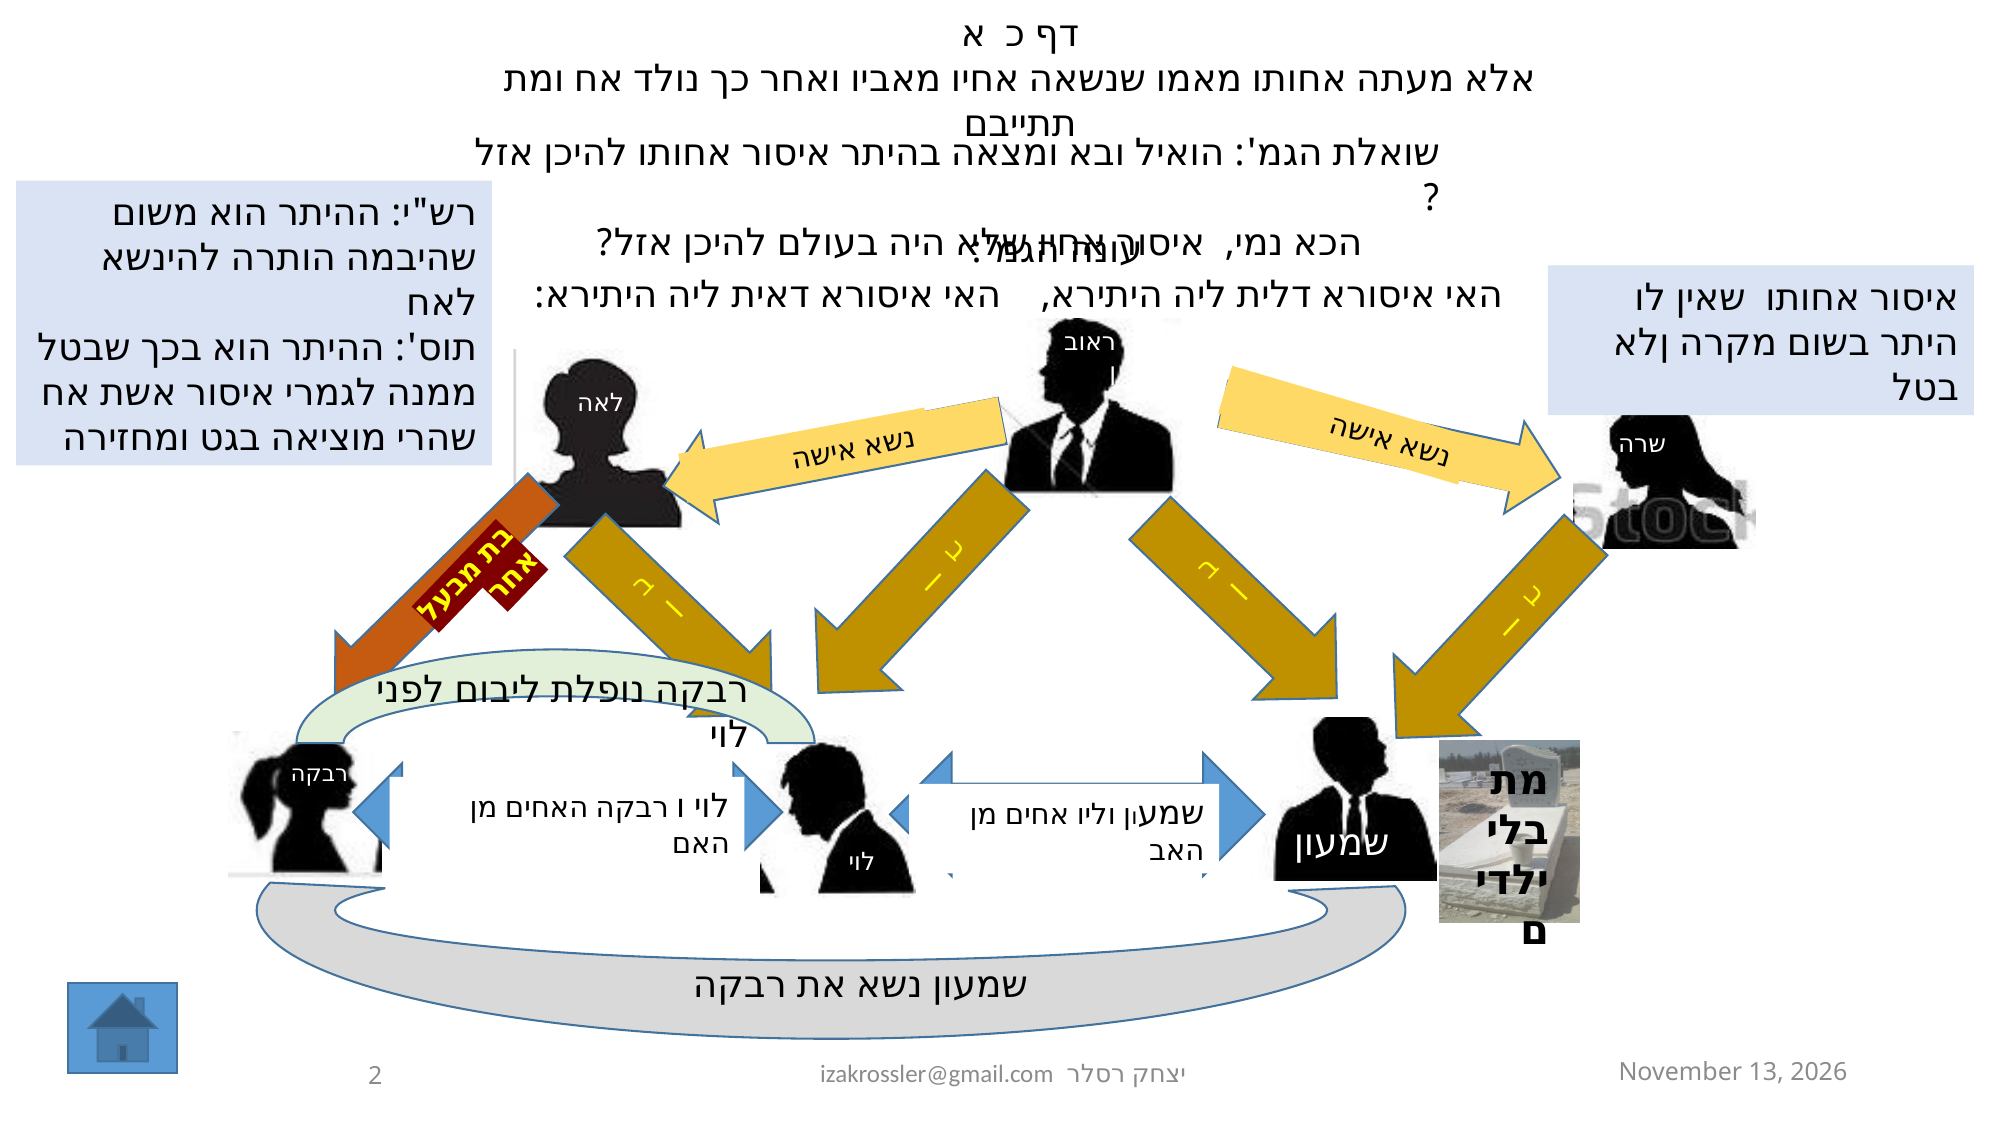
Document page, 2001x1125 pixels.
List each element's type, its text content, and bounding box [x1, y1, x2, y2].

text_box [1247, 717, 1432, 881]
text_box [1432, 740, 1580, 923]
text_box [484, 648, 619, 657]
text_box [1184, 478, 1303, 738]
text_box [619, 495, 738, 755]
text_box [764, 686, 815, 735]
text_box שואלת הגמ': הואיל ובא ומצאה בהיתר איסור אחותו להיכן אזל ? הכא נמי, איסור אחיו שלא היה בעולם להיכן אזל? [455, 120, 1456, 217]
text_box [992, 318, 1182, 498]
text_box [1573, 396, 1756, 549]
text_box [353, 763, 783, 861]
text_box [660, 406, 1006, 501]
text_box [489, 349, 699, 530]
footer יצחק רסלר izakrossler@gmail.com [662, 1042, 1338, 1103]
text_box דף כ א אלא מעתה אחותו מאמו שנשאה אחיו מאביו ואחר כך נולד אח ומת תתייבם [459, 1, 1580, 152]
text_box איסור אחותו שאין לו היתר בשום מקרה ןלא בטל [1547, 265, 1974, 416]
slide_number כ"ד.אדר ב.תשפ"ב [1412, 1042, 1863, 1103]
slide_number 2 [353, 1046, 804, 1107]
text_box [255, 885, 1407, 1040]
text_box רבקה נופלת ליבום לפני לוי [339, 657, 764, 763]
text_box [889, 752, 1265, 876]
text_box שמעון נשא את רבקה [559, 952, 1044, 1013]
text_box עונה הגמ': האי איסורא דלית ליה היתירא, האי איסורא דאית ליה היתירא: [492, 217, 1519, 322]
text_box רש"י: ההיתר הוא משום שהיבמה הותרה להינשא לאח תוס': ההיתר הוא בכך שבטל ממנה לגמרי איסור אשת אח שהרי מוציאה בגט ומחזירה [16, 180, 492, 466]
text_box [67, 982, 178, 1074]
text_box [760, 735, 916, 898]
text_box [228, 731, 382, 894]
text_box [297, 690, 339, 731]
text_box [853, 452, 973, 731]
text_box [1431, 497, 1551, 776]
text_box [394, 445, 484, 738]
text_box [1217, 393, 1565, 488]
